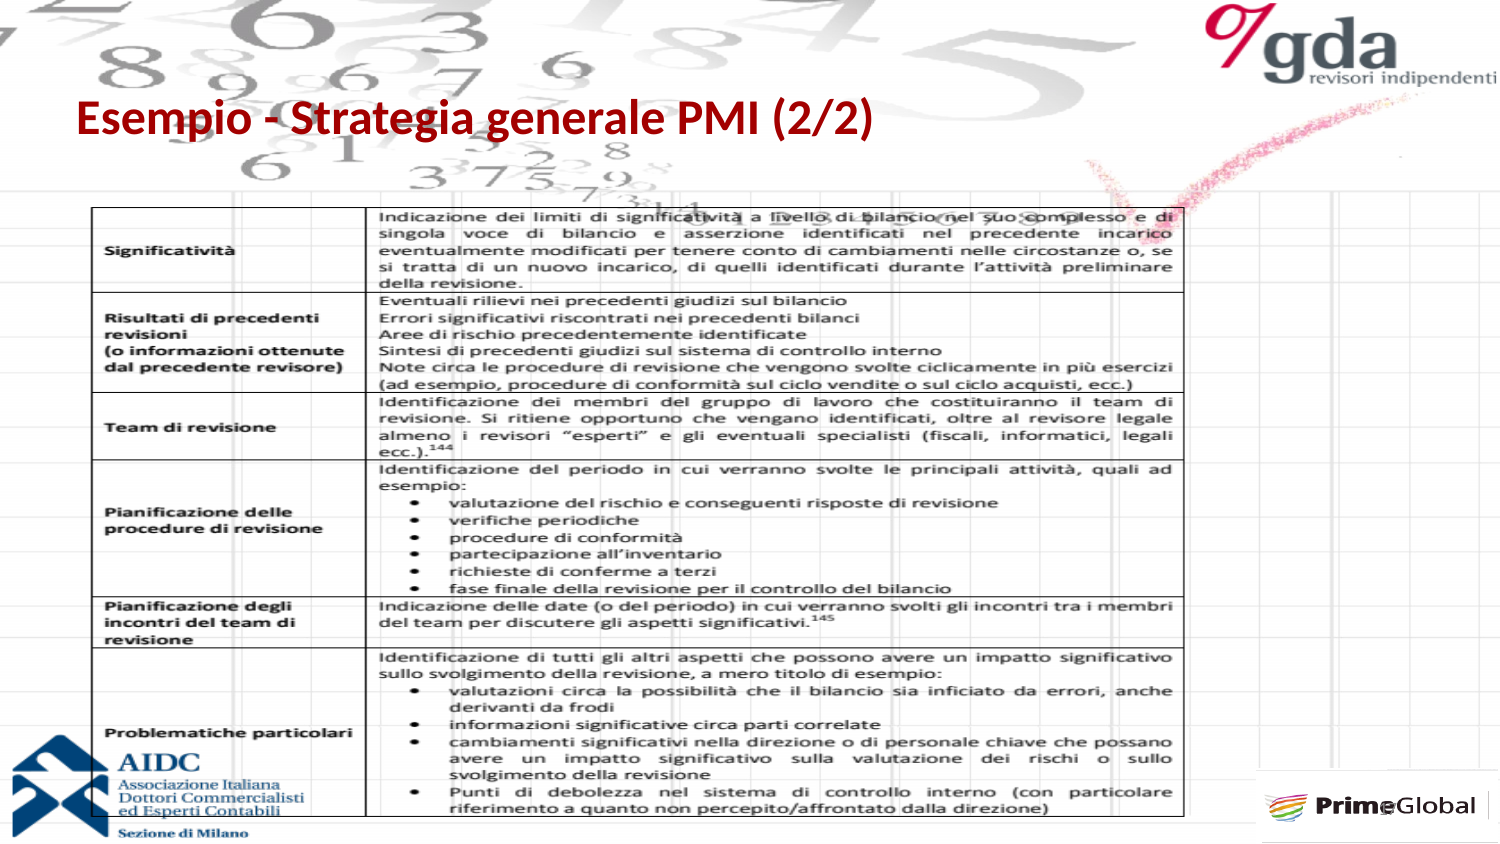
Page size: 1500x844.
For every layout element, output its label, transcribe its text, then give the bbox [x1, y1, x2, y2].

slide_number 17 [1328, 785, 1447, 830]
picture [0, 0, 1500, 844]
title Esempio - Strategia generale PMI (2/2) [64, 61, 1317, 176]
